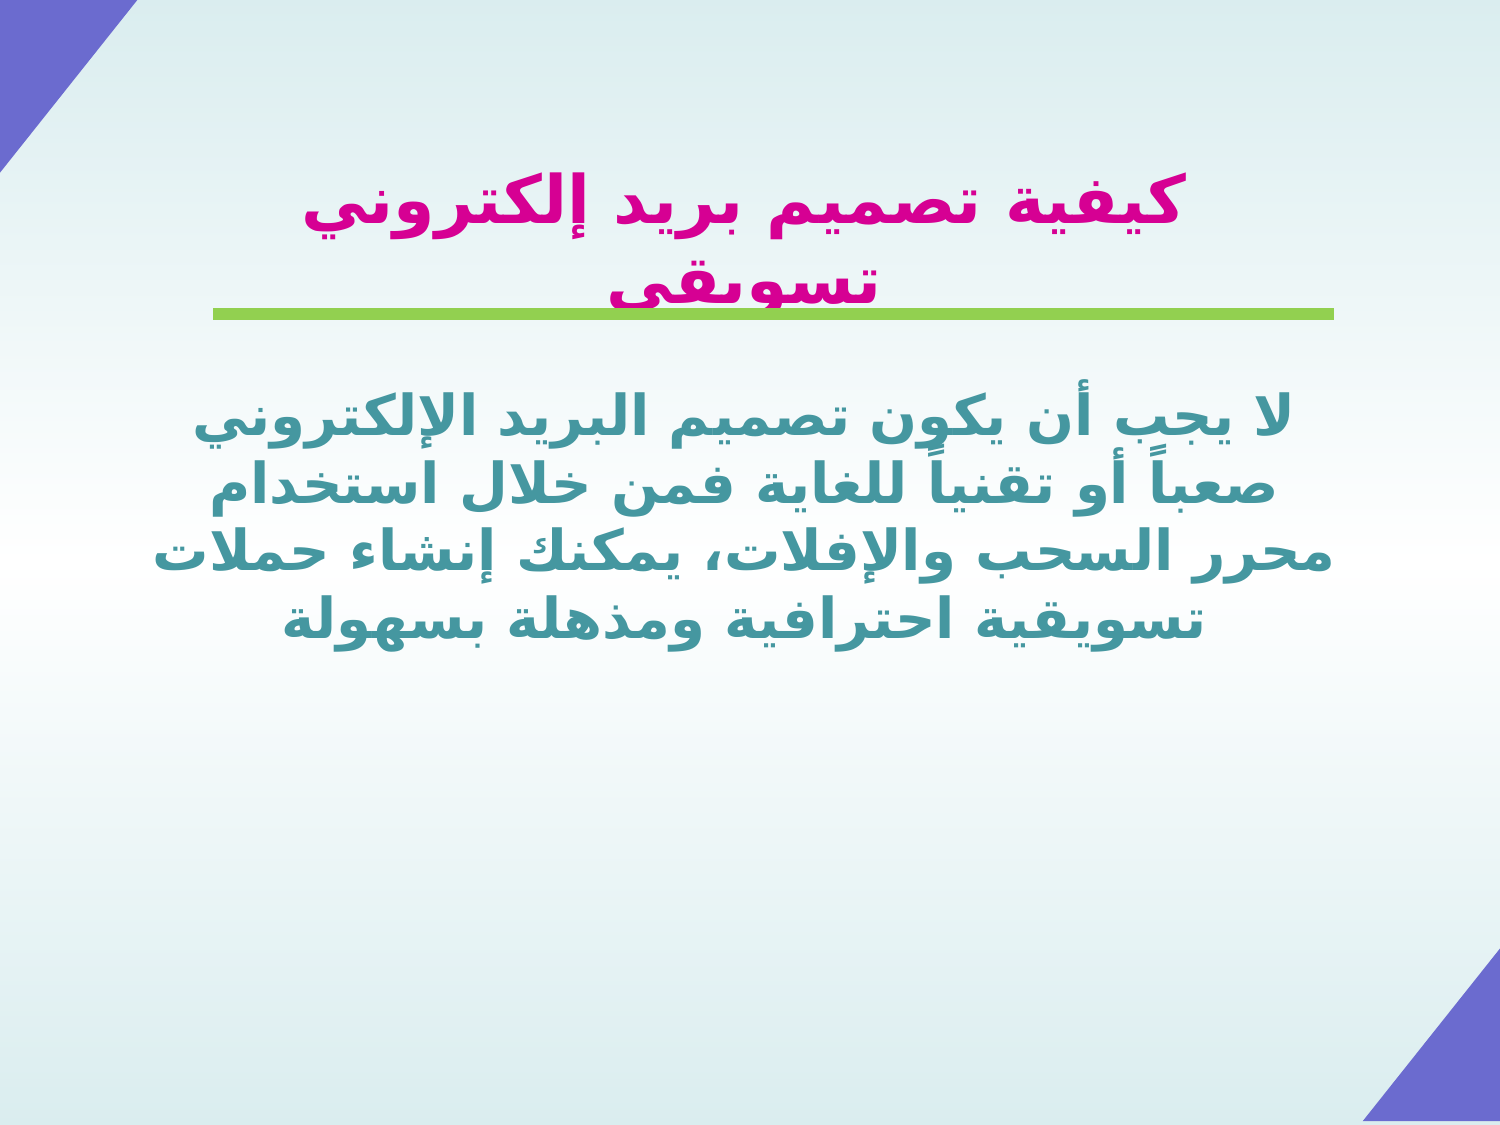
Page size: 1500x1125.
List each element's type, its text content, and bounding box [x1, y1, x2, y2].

text_box لا يجب أن يكون تصميم البريد الإلكتروني صعباً أو تقنياً للغاية فمن خلال استخدام محرر السحب والإفلات، يمكنك إنشاء حملات تسويقية احترافية ومذهلة بسهولة [131, 372, 1358, 657]
text_box كيفية تصميم بريد إلكتروني تسويقي [267, 189, 1221, 285]
